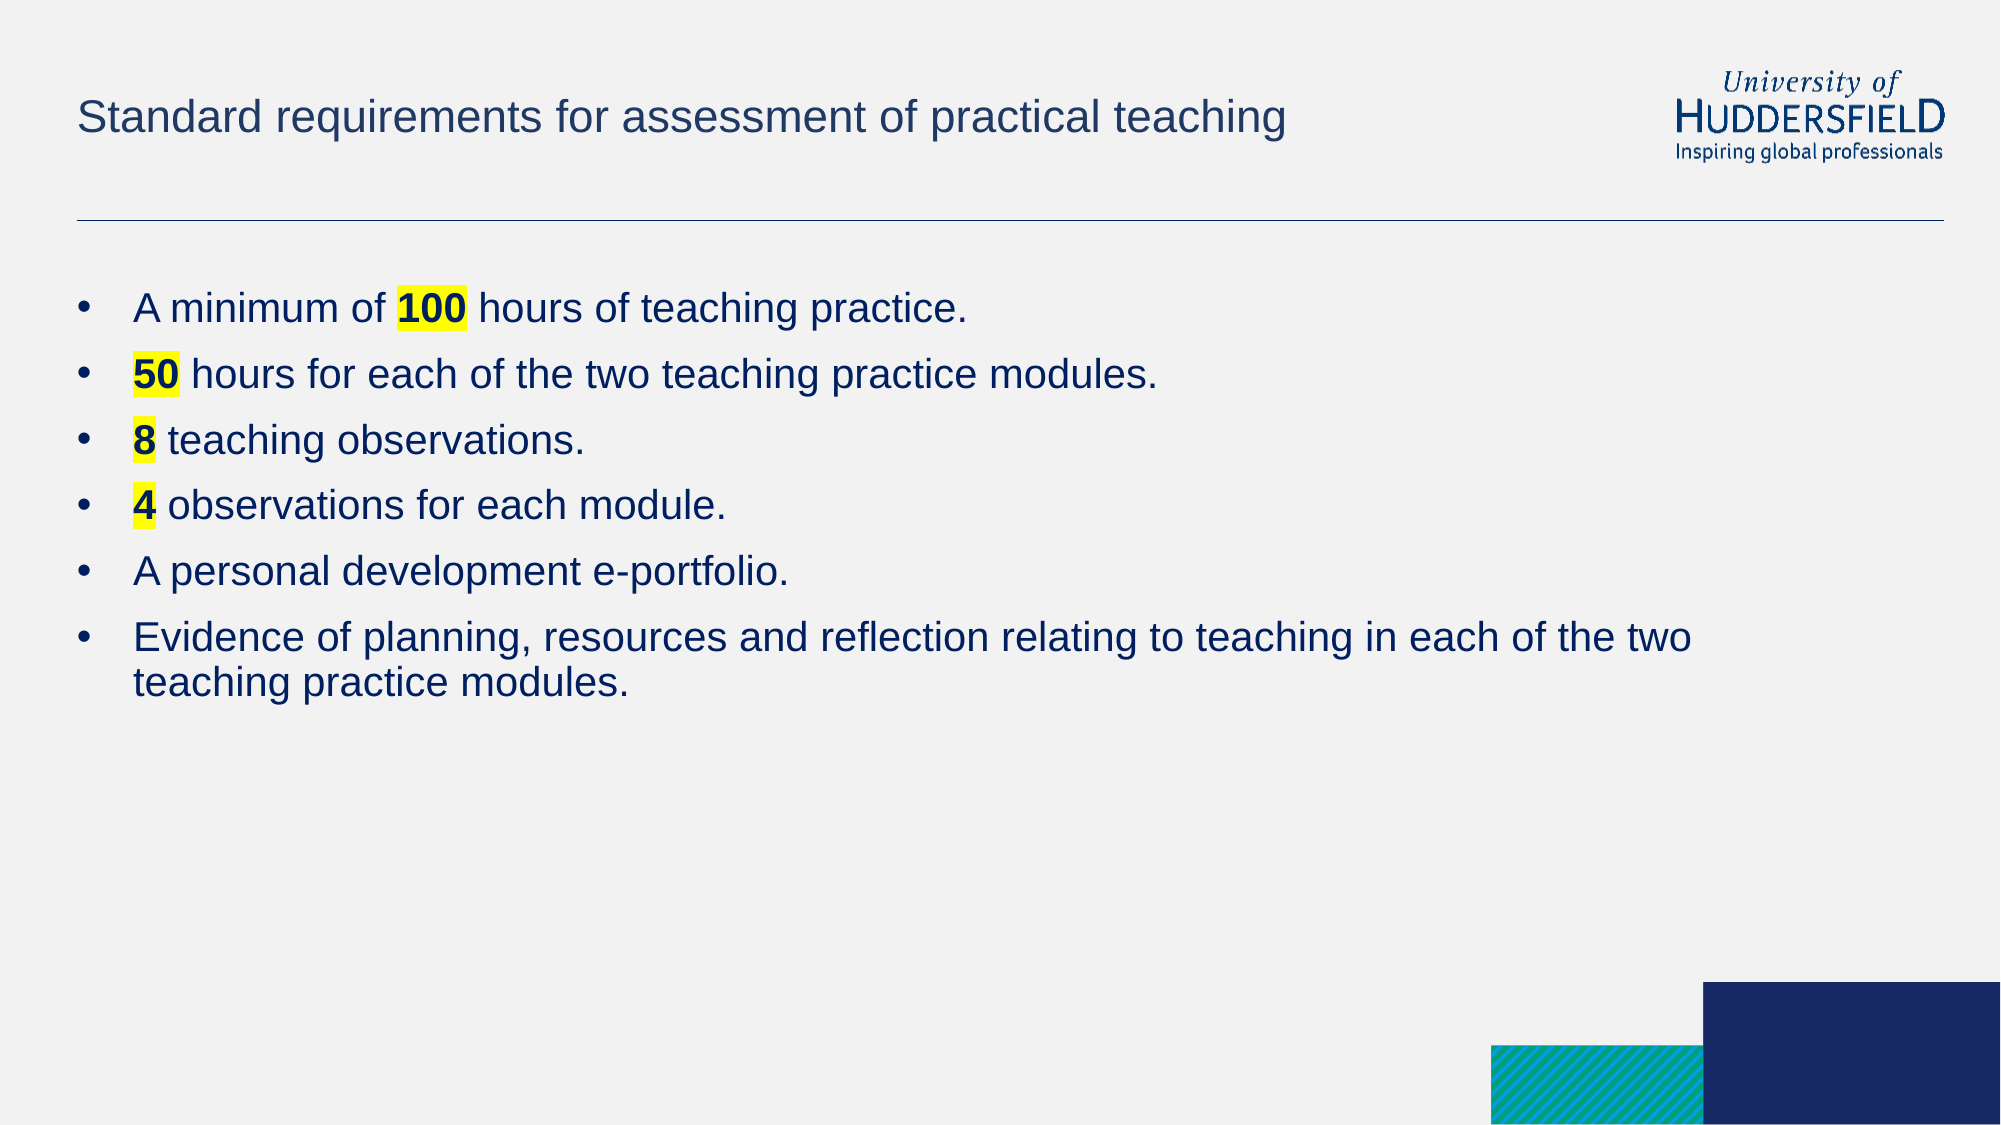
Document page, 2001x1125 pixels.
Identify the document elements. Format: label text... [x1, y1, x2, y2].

title Standard requirements for assessment of practical teaching [76, 59, 1752, 177]
picture [1490, 982, 2001, 1125]
picture [1752, 59, 1964, 177]
list A minimum of 100 hours of teaching practice. 50 hours for each of the two teaching practice modules. 8 teaching observations. 4 observations for each module. A personal development e-portfolio. Evidence of planning, resources and reflection relating to teaching in each of the two teaching practice modules. [76, 278, 1826, 846]
